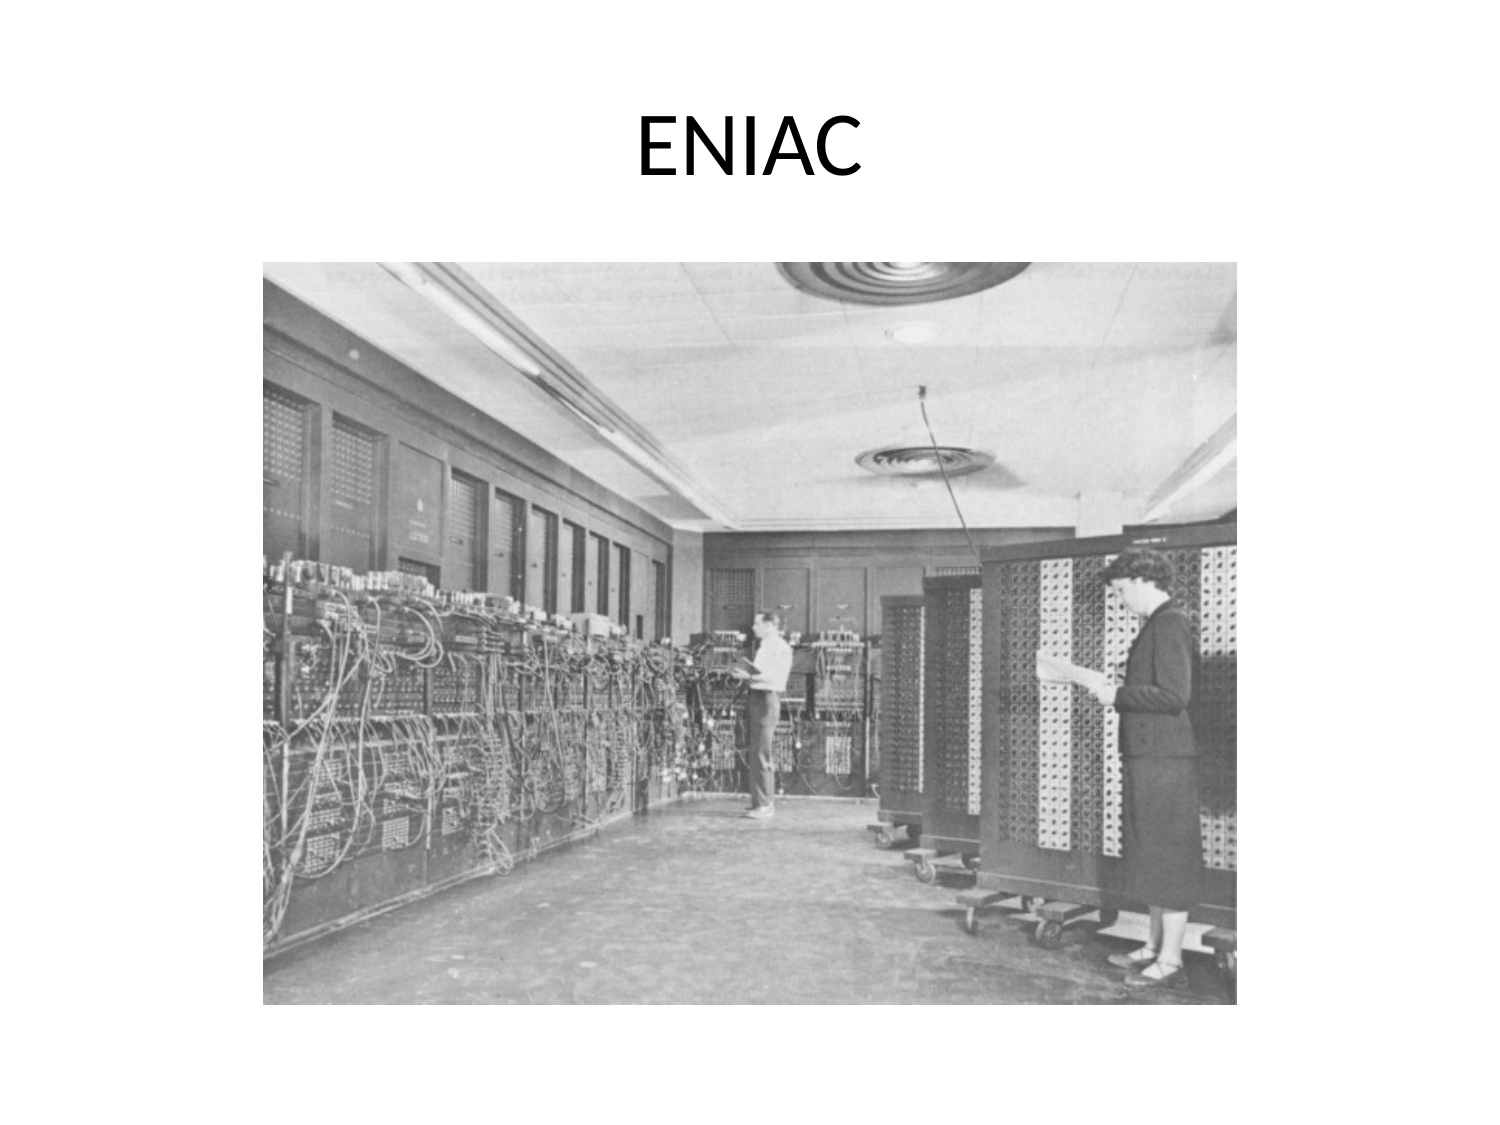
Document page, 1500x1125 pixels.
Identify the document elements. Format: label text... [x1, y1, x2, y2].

title ENIAC [75, 45, 1425, 233]
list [263, 262, 1237, 1006]
